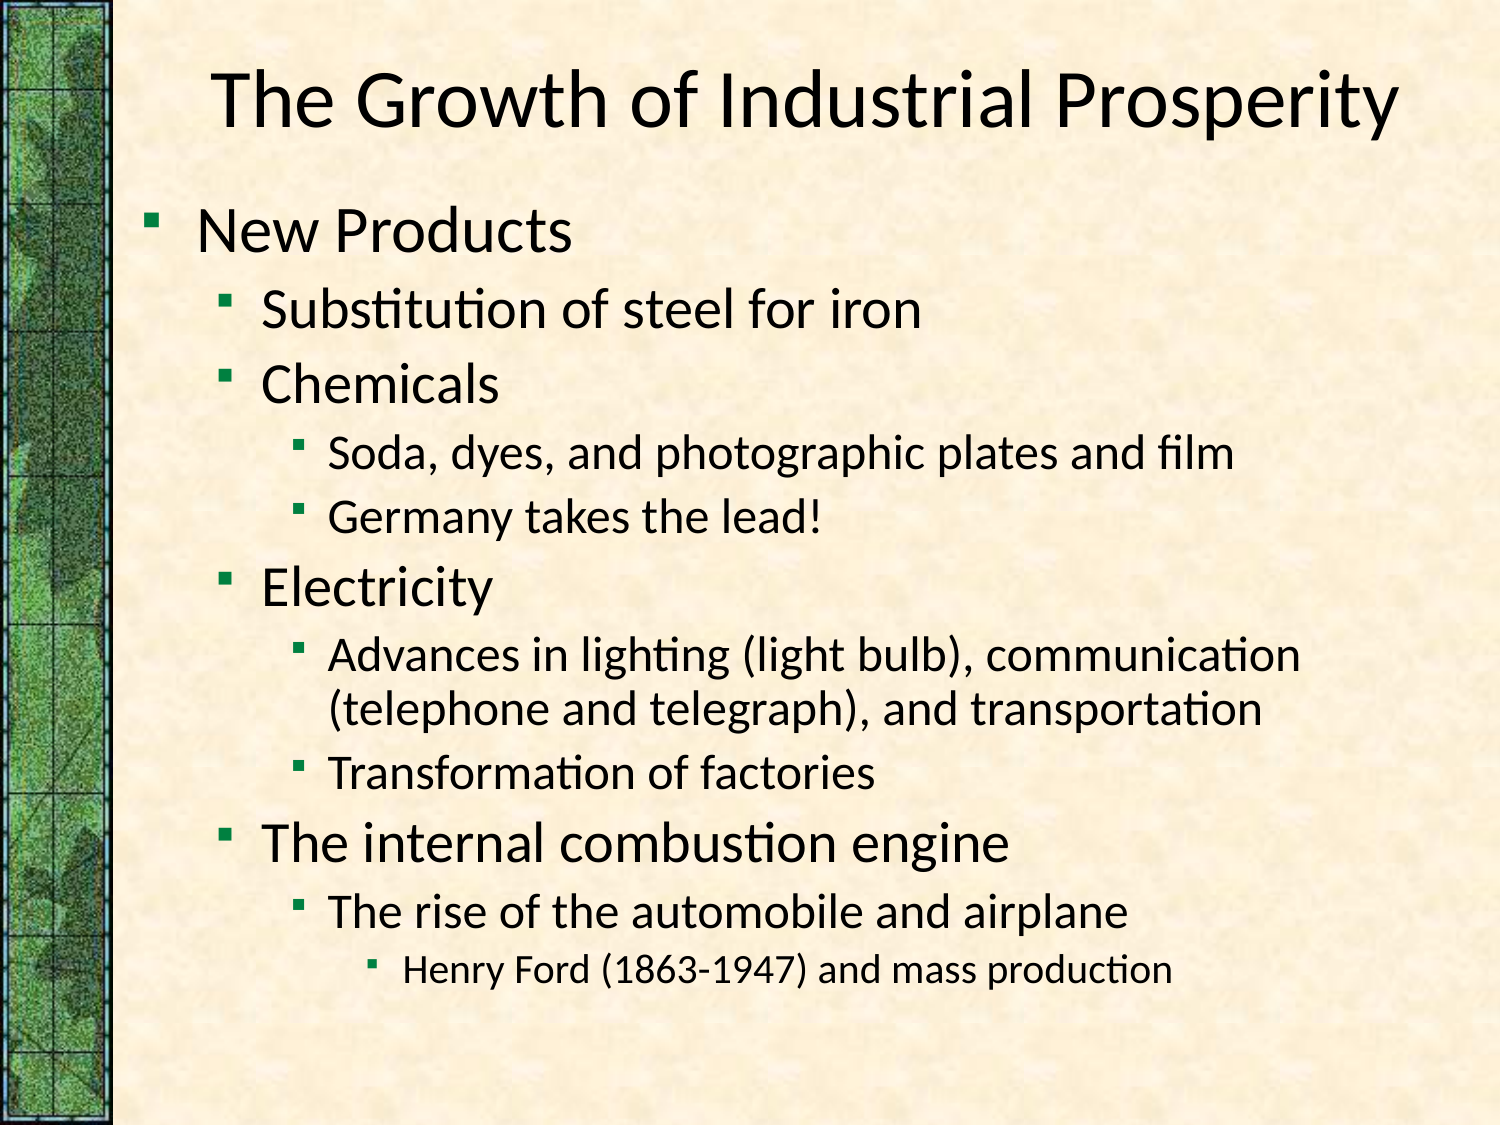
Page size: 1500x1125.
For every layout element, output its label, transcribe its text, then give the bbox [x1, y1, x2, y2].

title The Growth of Industrial Prosperity [112, 37, 1500, 150]
picture [0, 0, 1500, 1125]
list New Products Substitution of steel for iron Chemicals Soda, dyes, and photographic plates and film Germany takes the lead! Electricity Advances in lighting (light bulb), communication (telephone and telegraph), and transportation Transformation of factories The internal combustion engine The rise of the automobile and airplane Henry Ford (1863-1947) and mass production [125, 187, 1425, 1100]
